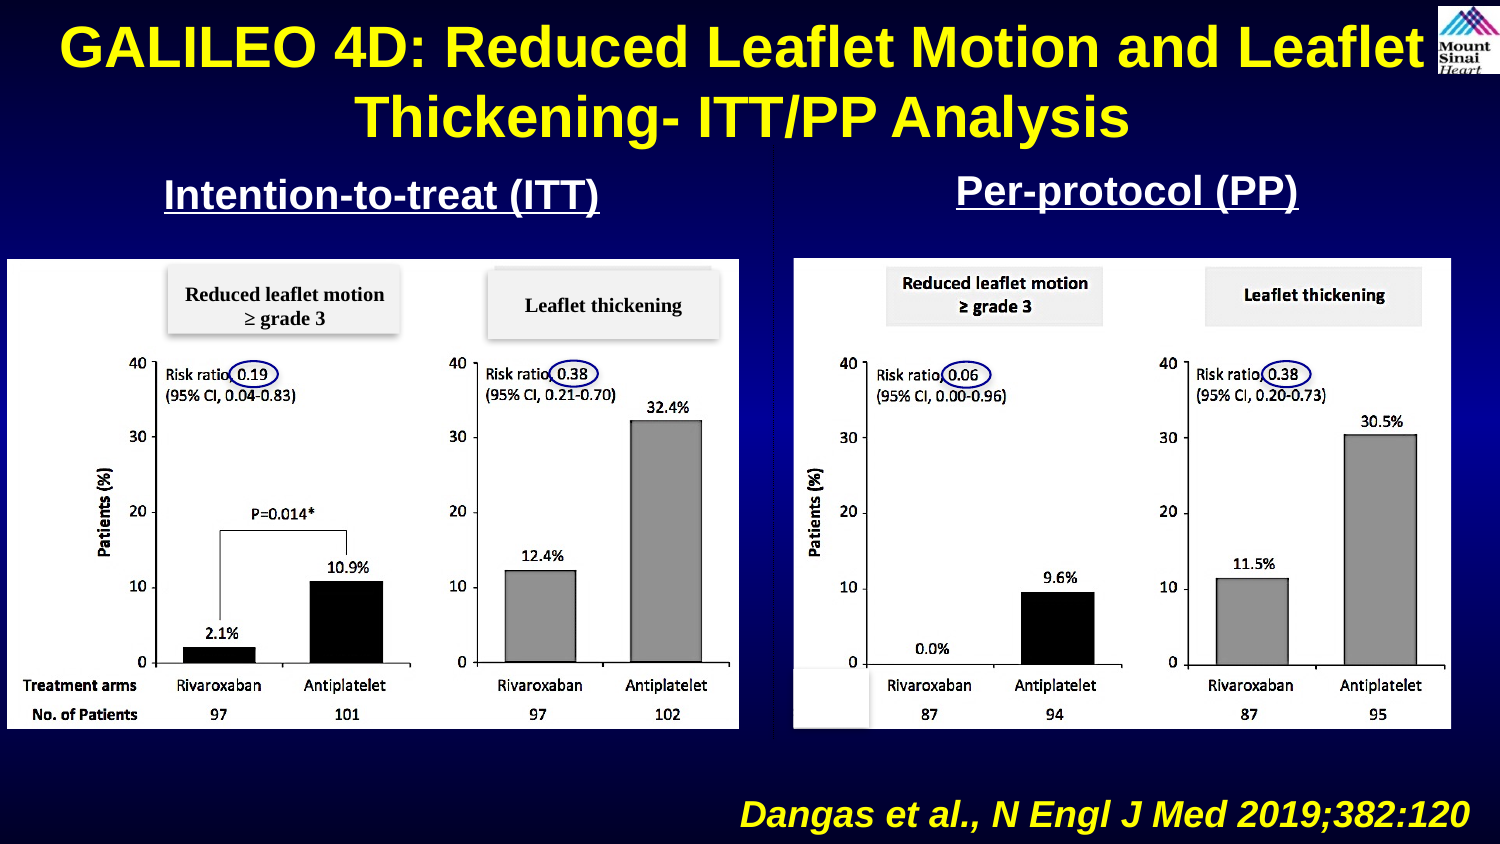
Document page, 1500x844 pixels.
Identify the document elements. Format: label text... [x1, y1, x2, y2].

text_box Intention-to-treat (ITT) [131, 160, 646, 258]
picture [1438, 5, 1500, 75]
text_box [7, 259, 739, 730]
text_box Dangas et al., N Engl J Med 2019;382:120 [724, 783, 1500, 843]
text_box Per-protocol (PP) [923, 157, 1438, 256]
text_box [793, 257, 1452, 730]
text_box GALILEO 4D: Reduced Leaflet Motion and Leaflet Thickening- ITT/PP Analysis [0, 1, 1490, 157]
